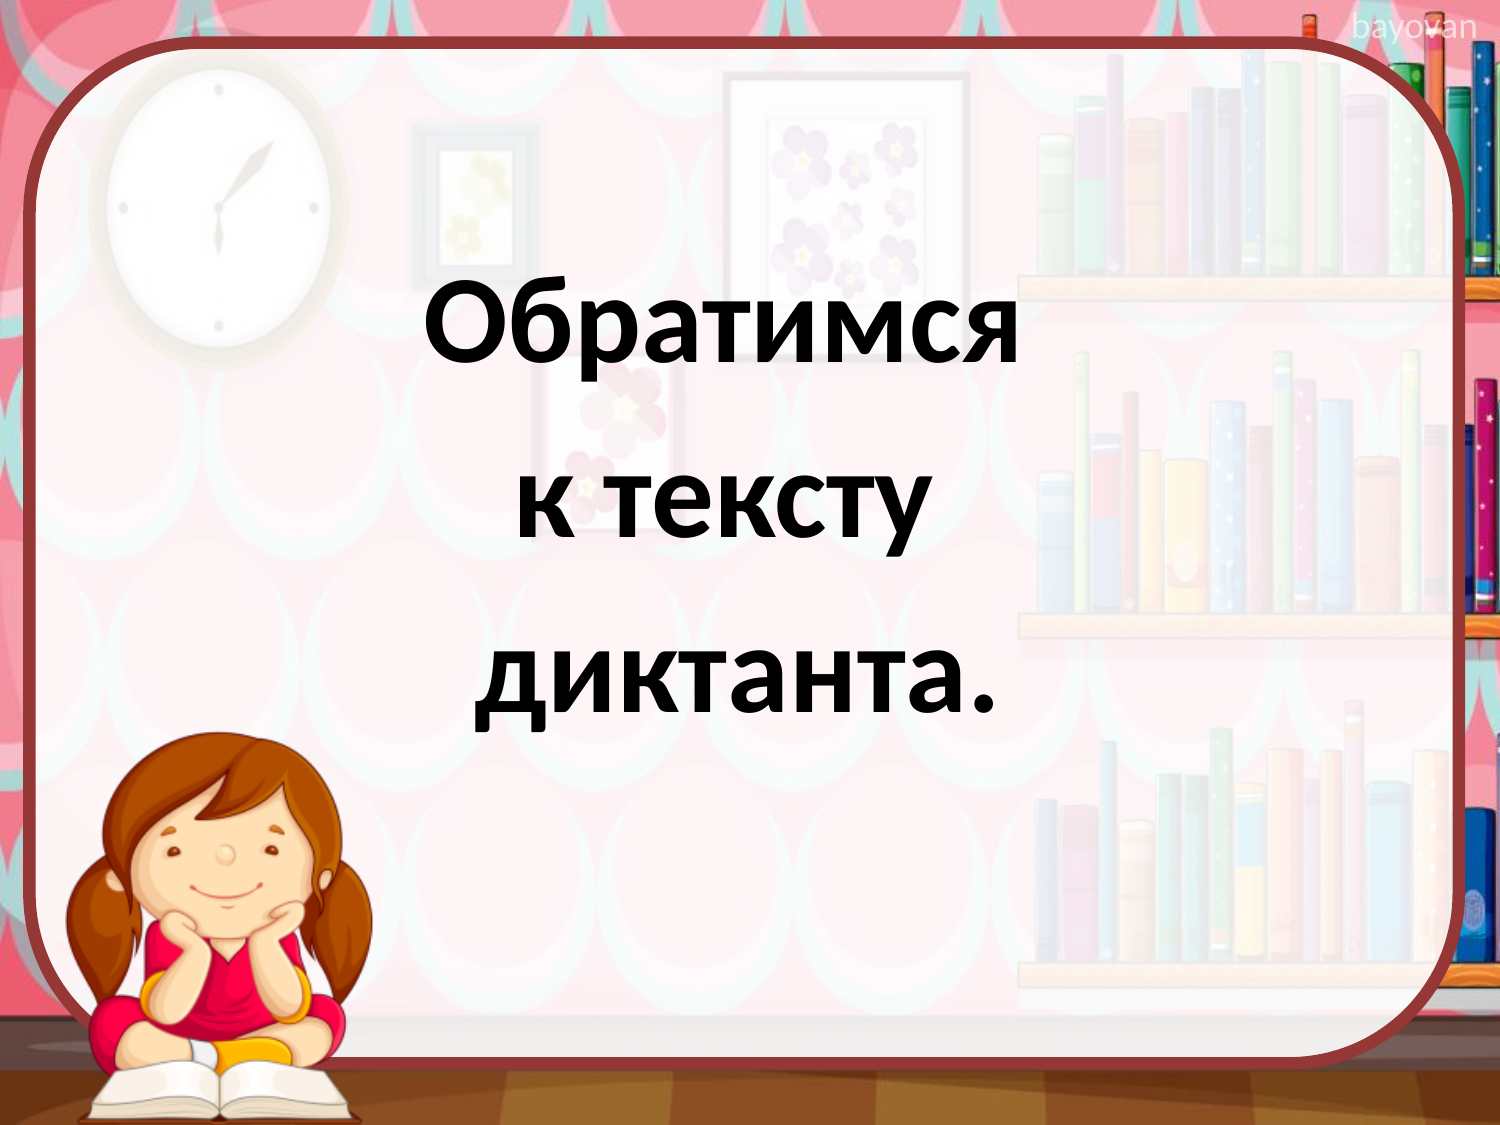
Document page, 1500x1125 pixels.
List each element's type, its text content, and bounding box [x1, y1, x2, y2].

picture [0, 0, 1500, 1125]
list Обратимся к тексту диктанта. [206, 54, 1270, 823]
